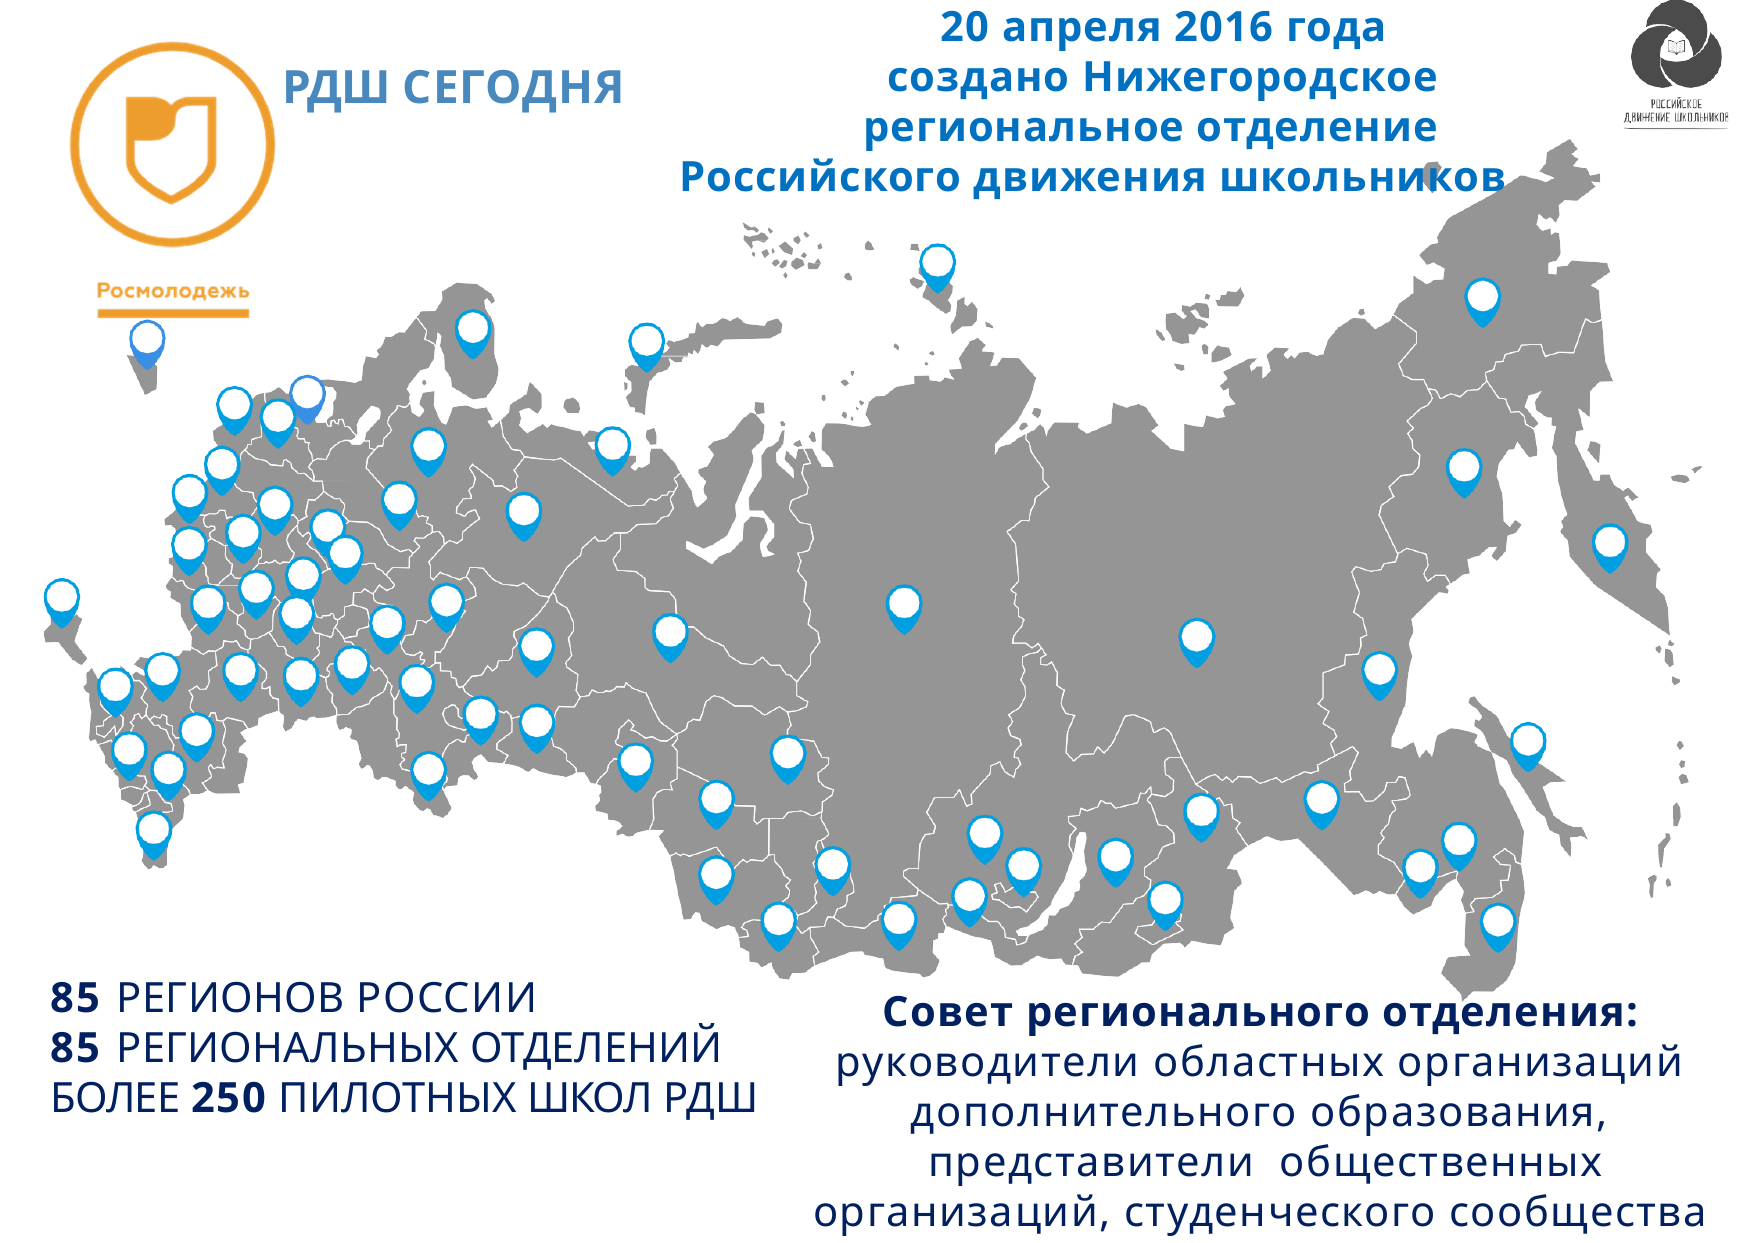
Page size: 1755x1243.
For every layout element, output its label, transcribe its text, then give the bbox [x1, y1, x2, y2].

text_box [793, 235, 801, 245]
text_box [761, 249, 770, 259]
text_box [742, 222, 759, 233]
text_box [779, 260, 788, 269]
text_box [803, 231, 810, 238]
text_box [767, 227, 774, 234]
text_box [1665, 878, 1672, 887]
picture [0, 4, 348, 356]
text_box [778, 241, 794, 255]
text_box [791, 257, 805, 270]
text_box Совет регионального отделения: руководители областных организаций дополнительного образования, представители общественных организаций, студенческого сообщества [769, 976, 1751, 1242]
text_box [1679, 760, 1686, 769]
text_box [1658, 833, 1671, 868]
text_box [1672, 802, 1681, 827]
text_box [1676, 741, 1684, 750]
text_box [1204, 293, 1211, 300]
text_box [817, 243, 823, 250]
text_box [1678, 773, 1689, 785]
text_box [807, 258, 821, 270]
text_box 85 РЕГИОНОВ РОССИИ 85 РЕГИОНАЛЬНЫХ ОТДЕЛЕНИЙ БОЛЕЕ 250 ПИЛОТНЫХ ШКОЛ РДШ [48, 1003, 769, 1122]
text_box [800, 252, 808, 259]
text_box [771, 259, 780, 267]
text_box [743, 232, 769, 249]
text_box 20 апреля 2016 года создано Нижегородское региональное отделение Российского движения школьников [43, 0, 1729, 1003]
text_box [1647, 874, 1657, 898]
